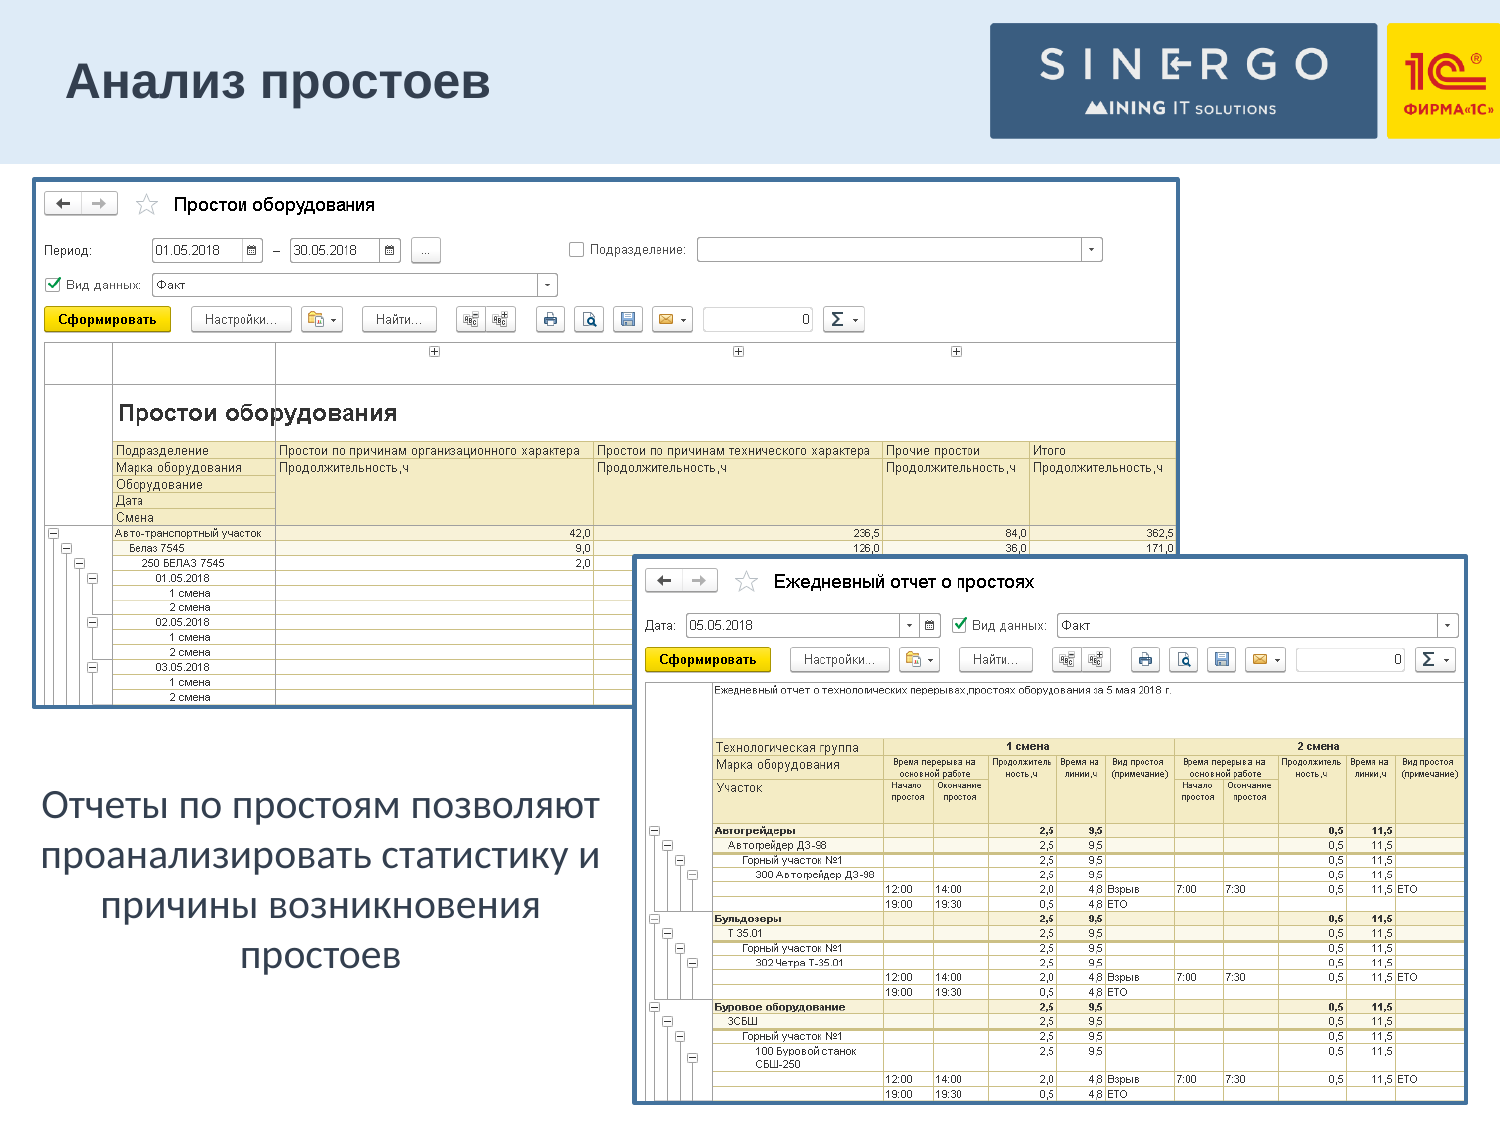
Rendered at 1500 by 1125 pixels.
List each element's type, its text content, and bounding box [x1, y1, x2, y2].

picture [35, 181, 1465, 1101]
text_box Отчеты по простоям позволяют проанализировать статистику и причины возникновения простоев [5, 769, 636, 984]
picture [990, 23, 1500, 139]
title Анализ простоев [50, 23, 960, 141]
